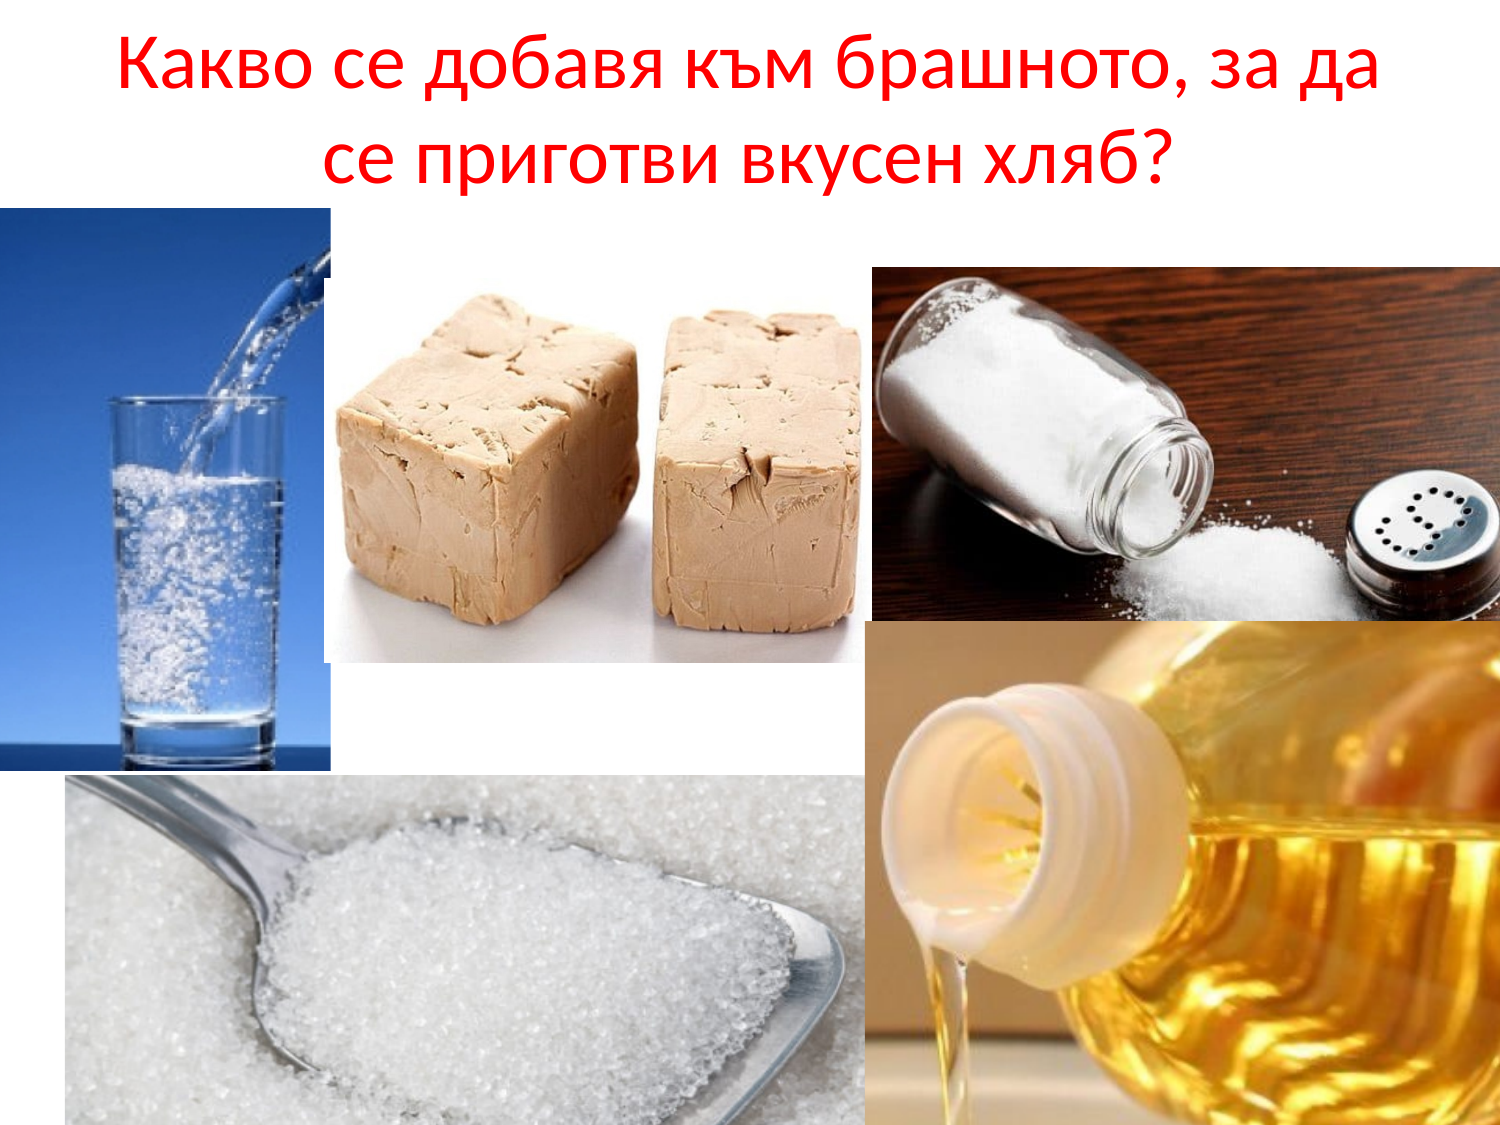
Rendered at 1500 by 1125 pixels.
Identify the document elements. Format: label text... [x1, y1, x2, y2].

title Какво се добавя към брашното, за да се приготви вкусен хляб? [75, 0, 1425, 209]
picture [64, 266, 1500, 1125]
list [0, 207, 331, 771]
